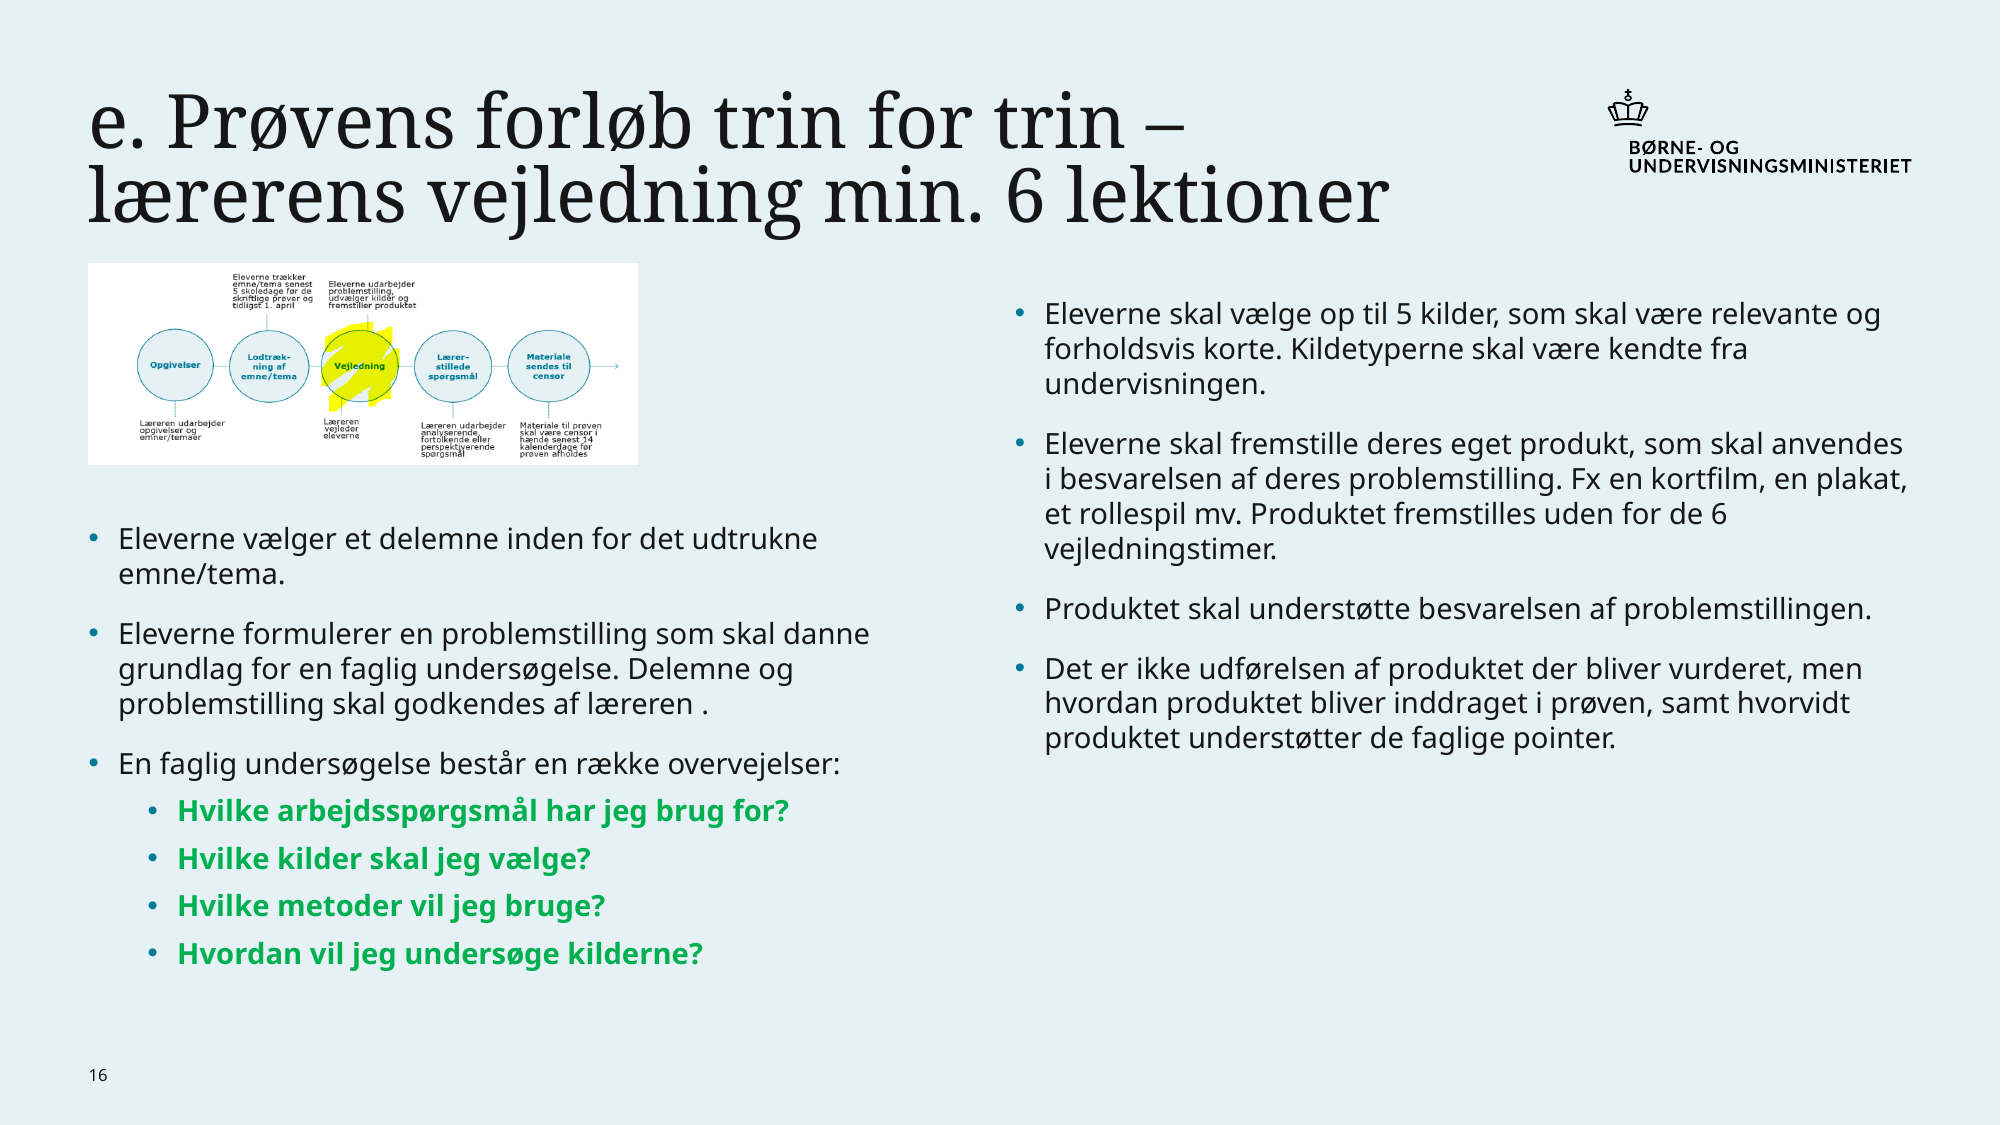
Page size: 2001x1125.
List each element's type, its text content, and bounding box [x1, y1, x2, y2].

list Eleverne skal vælge op til 5 kilder, som skal være relevante og forholdsvis korte. Kildetyperne skal være kendte fra undervisningen. Eleverne skal fremstille deres eget produkt, som skal anvendes i besvarelsen af deres problemstilling. Fx en kortfilm, en plakat, et rollespil mv. Produktet fremstilles uden for de 6 vejledningstimer. Produktet skal understøtte besvarelsen af problemstillingen. Det er ikke udførelsen af produktet der bliver vurderet, men hvordan produktet bliver inddraget i prøven, samt hvorvidt produktet understøtter de faglige pointer. [1014, 295, 1912, 1037]
slide_number 16 [88, 1058, 134, 1088]
list Eleverne vælger et delemne inden for det udtrukne emne/tema. Eleverne formulerer en problemstilling som skal danne grundlag for en faglig undersøgelse. Delemne og problemstilling skal godkendes af læreren . En faglig undersøgelse består en række overvejelser: Hvilke arbejdsspørgsmål har jeg brug for? Hvilke kilder skal jeg vælge? Hvilke metoder vil jeg bruge? Hvordan vil jeg undersøge kilderne? [88, 295, 985, 1037]
picture [88, 263, 638, 465]
title e. Prøvens forløb trin for trin – lærerens vejledning min. 6 lektioner [88, 88, 1608, 242]
